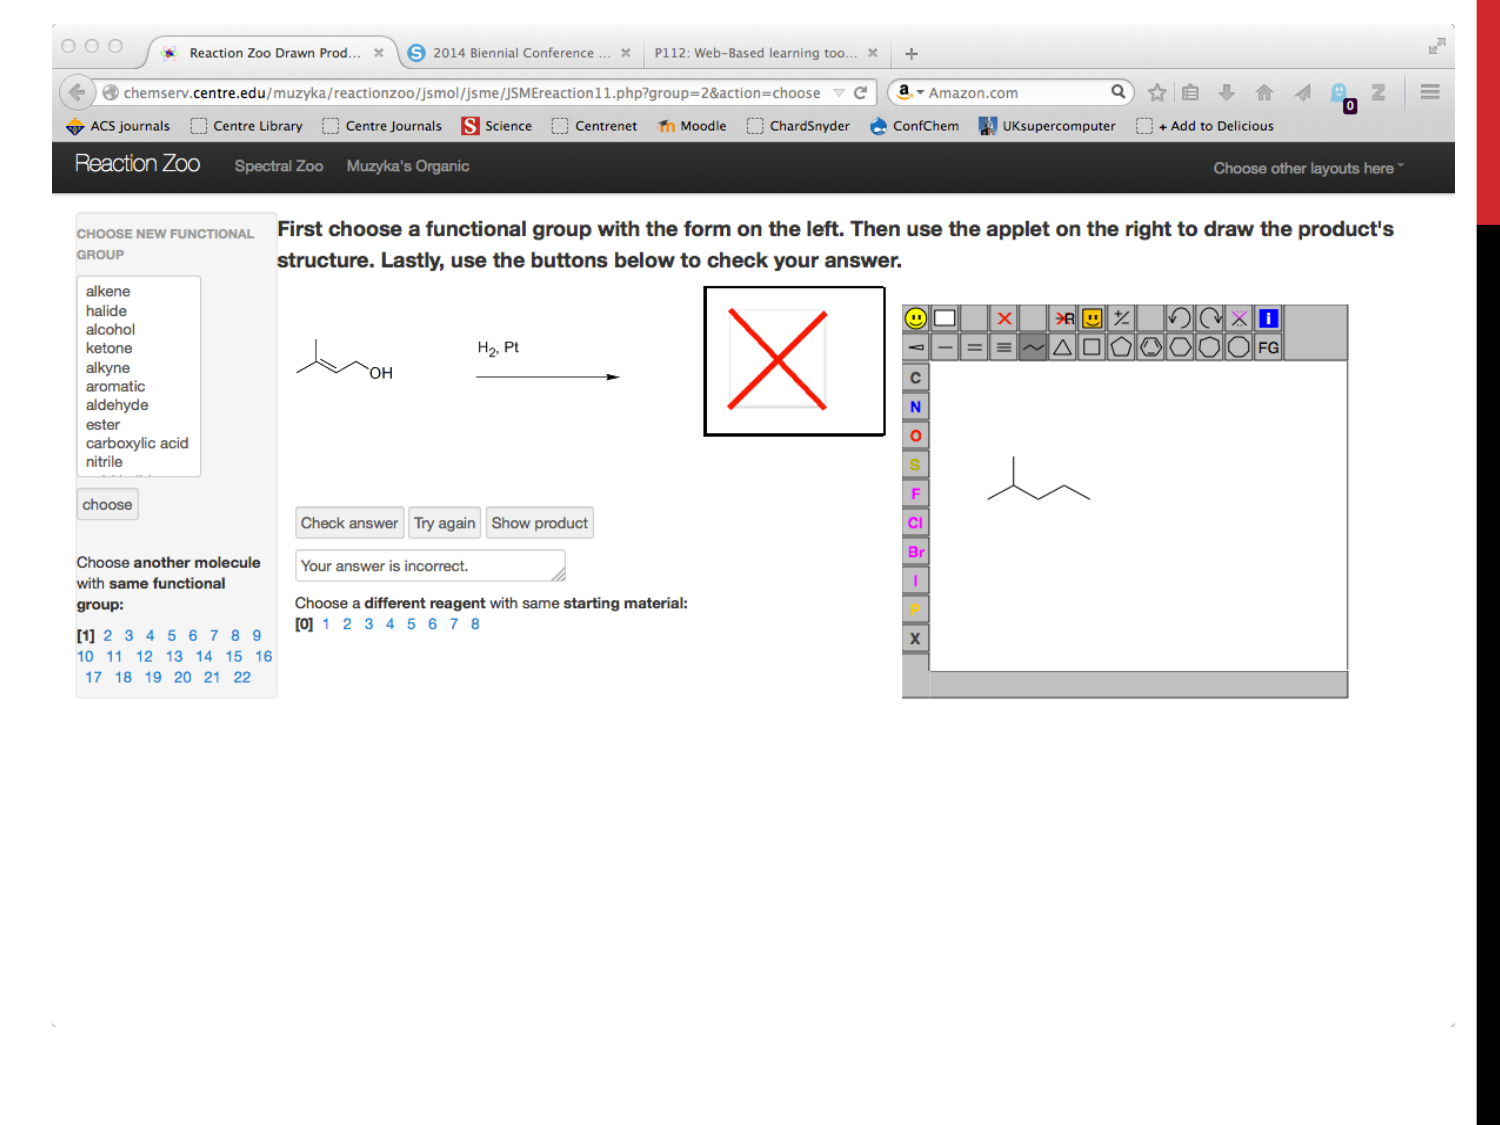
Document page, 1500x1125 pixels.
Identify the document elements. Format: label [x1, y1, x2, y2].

list [52, 24, 1456, 1027]
